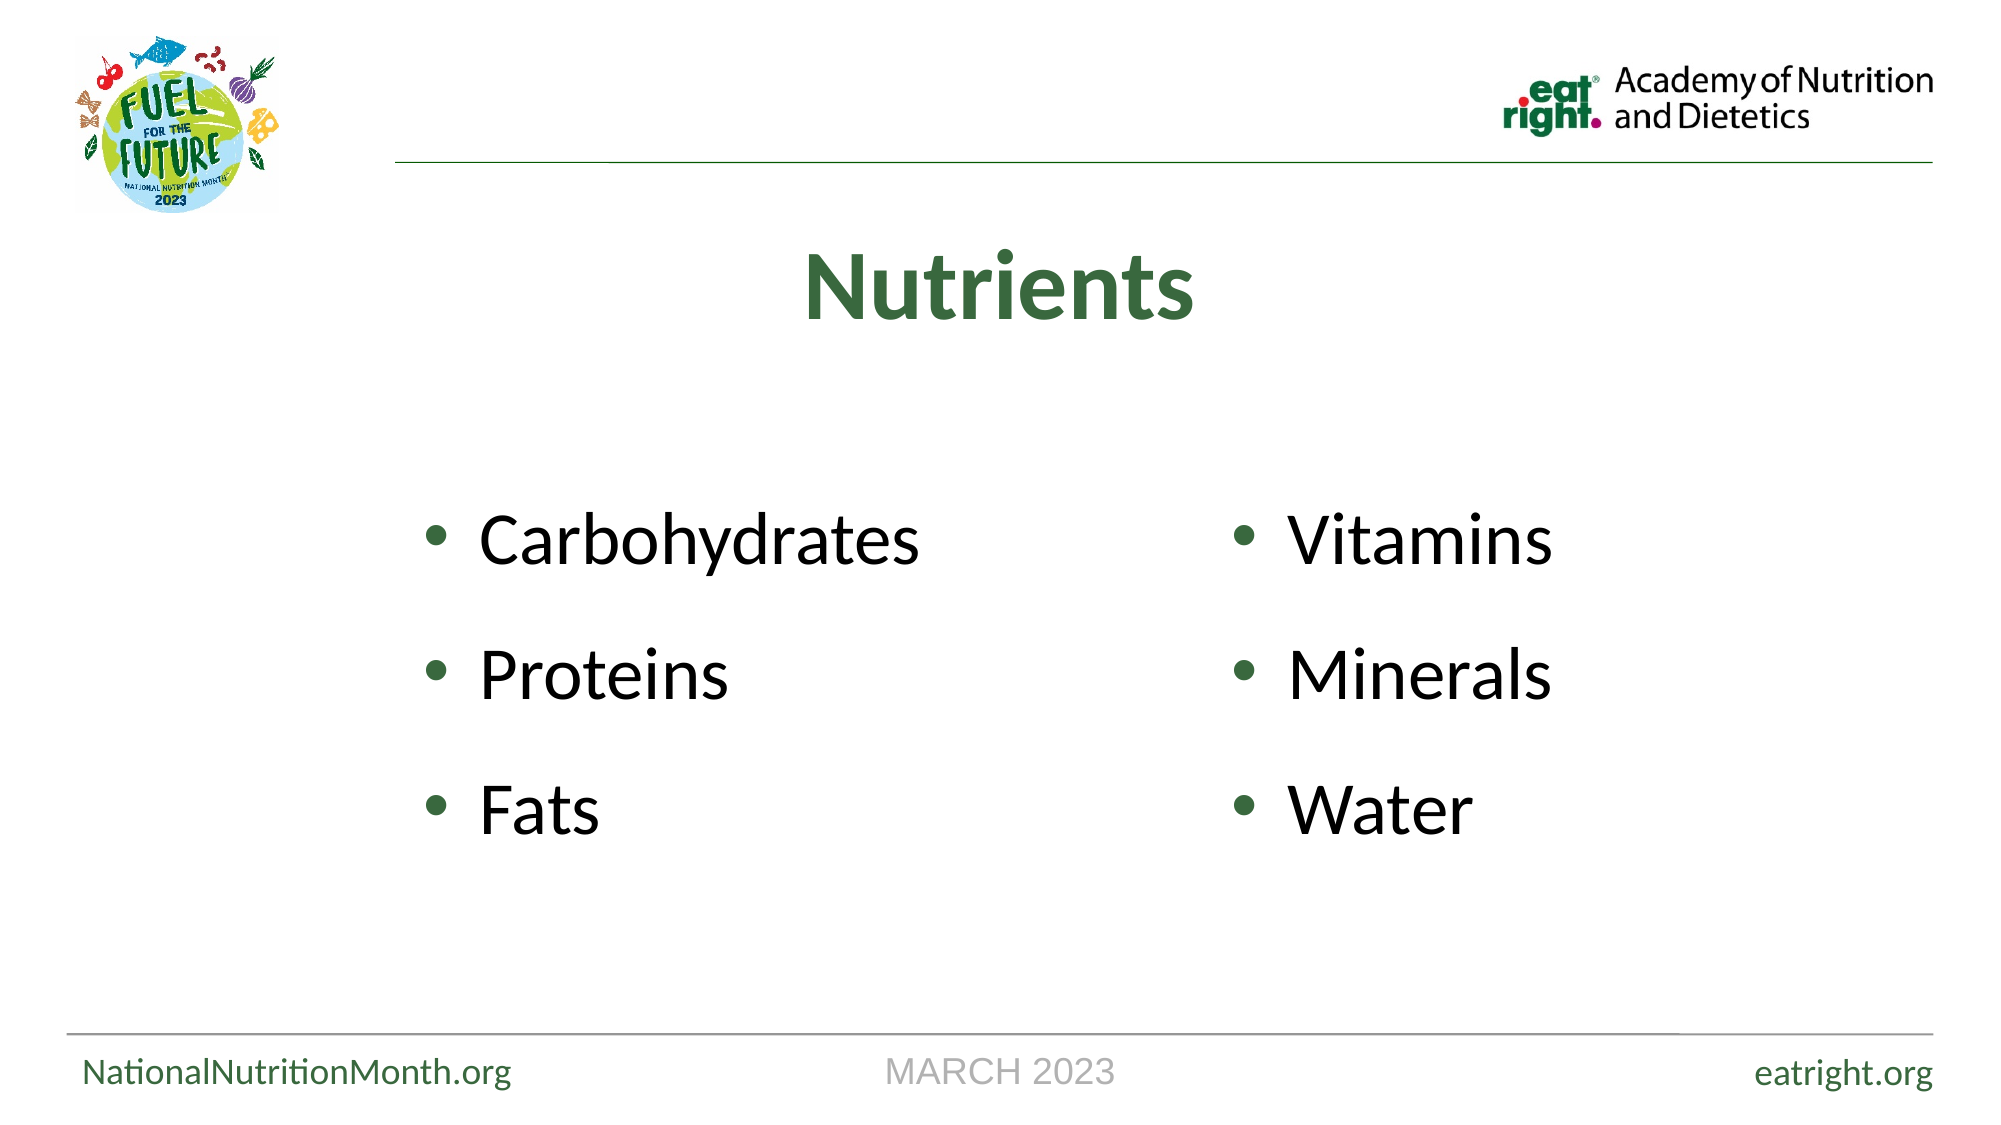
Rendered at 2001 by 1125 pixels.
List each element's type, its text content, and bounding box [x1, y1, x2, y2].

list Carbohydrates Proteins Fats [408, 437, 1142, 825]
picture [75, 36, 279, 212]
text_box Vitamins Minerals Water [1216, 437, 1950, 825]
picture [1501, 62, 1934, 138]
list Nutrients [0, 212, 2000, 363]
